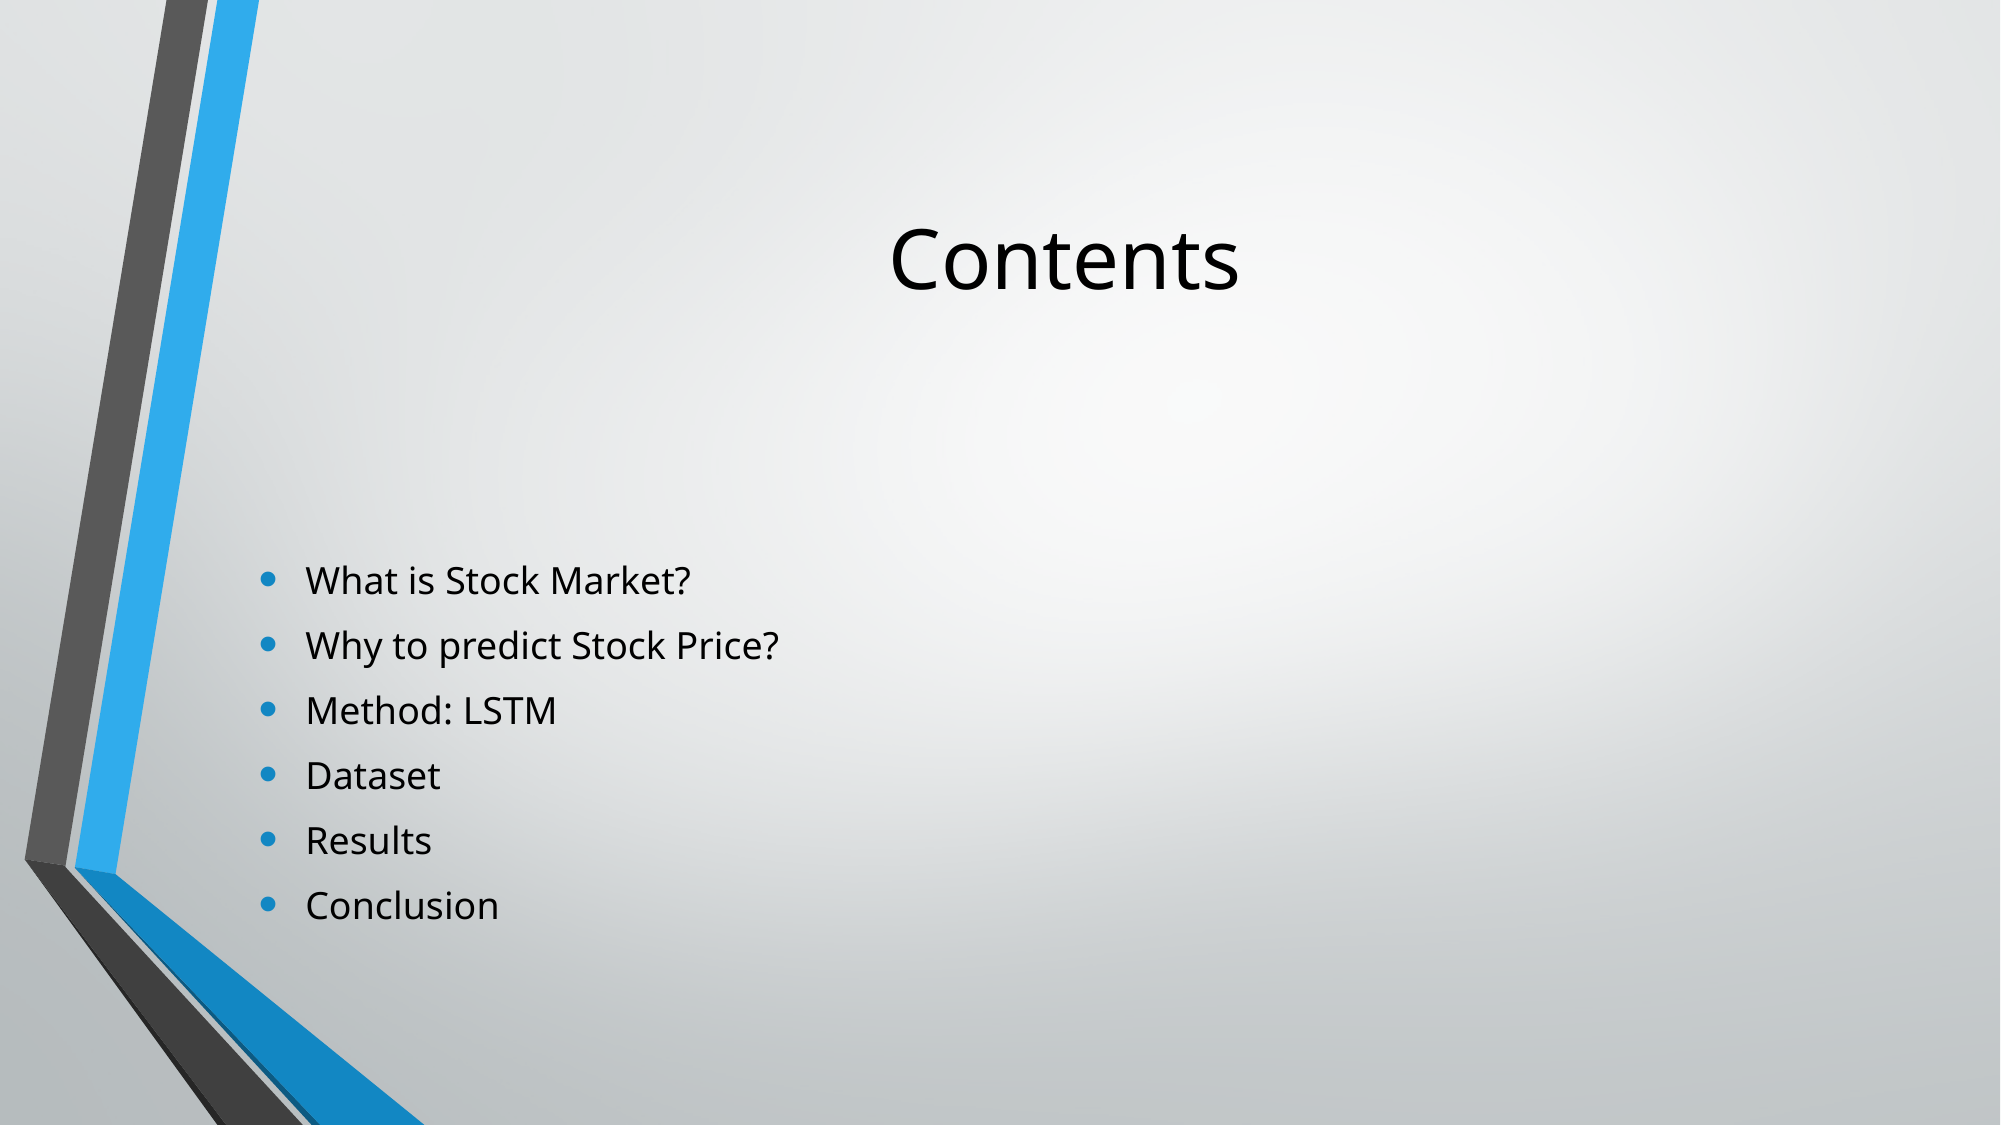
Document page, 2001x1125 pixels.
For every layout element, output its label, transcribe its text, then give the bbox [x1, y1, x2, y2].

list What is Stock Market? Why to predict Stock Price? Method: LSTM Dataset Results Conclusion [243, 485, 1887, 998]
title Contents [243, 112, 1887, 400]
